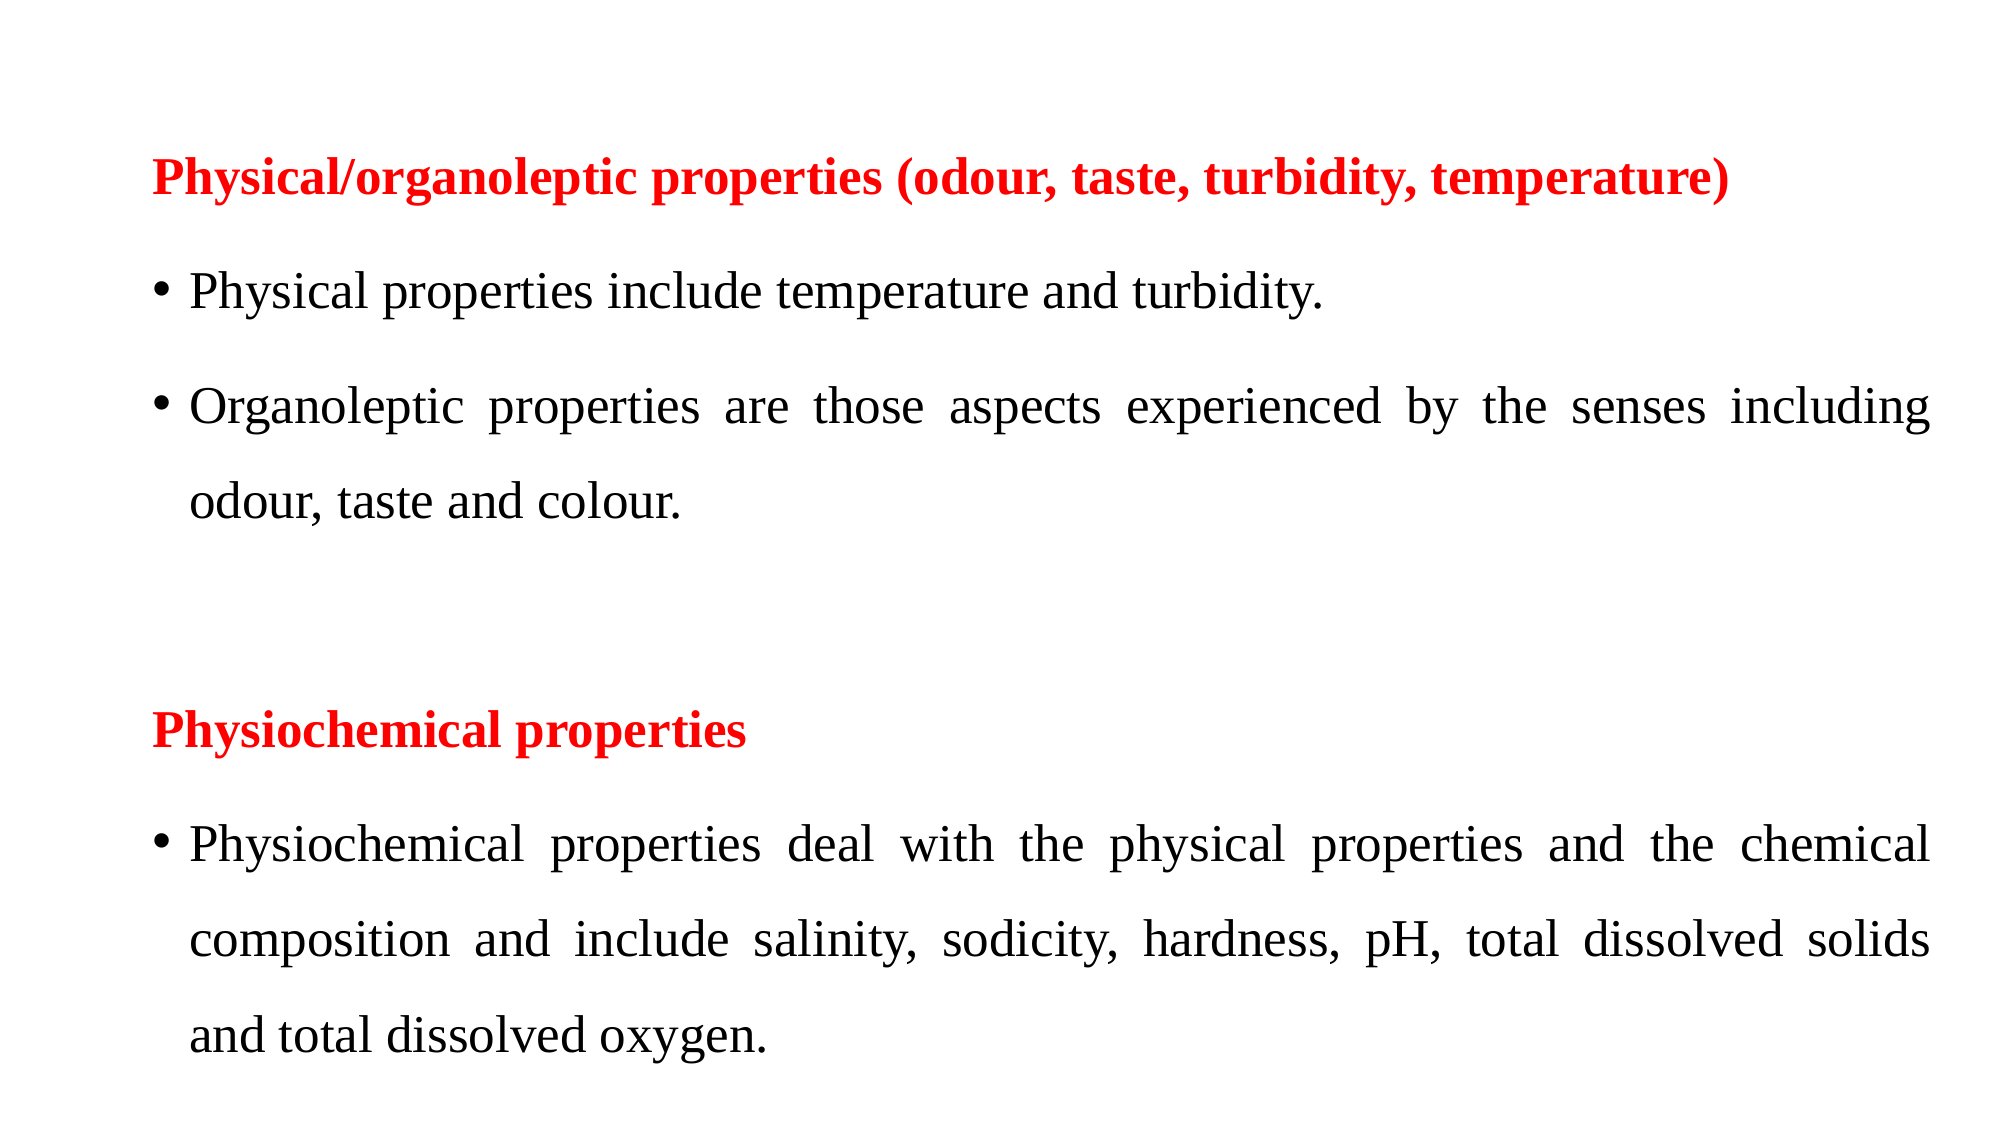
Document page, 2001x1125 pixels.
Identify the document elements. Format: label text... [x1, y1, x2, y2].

list Physical/organoleptic properties (odour, taste, turbidity, temperature) Physical properties include temperature and turbidity. Organoleptic properties are those aspects experienced by the senses including odour, taste and colour. Physiochemical properties Physiochemical properties deal with the physical properties and the chemical composition and include salinity, sodicity, hardness, pH, total dissolved solids and total dissolved oxygen. [137, 102, 1948, 1078]
